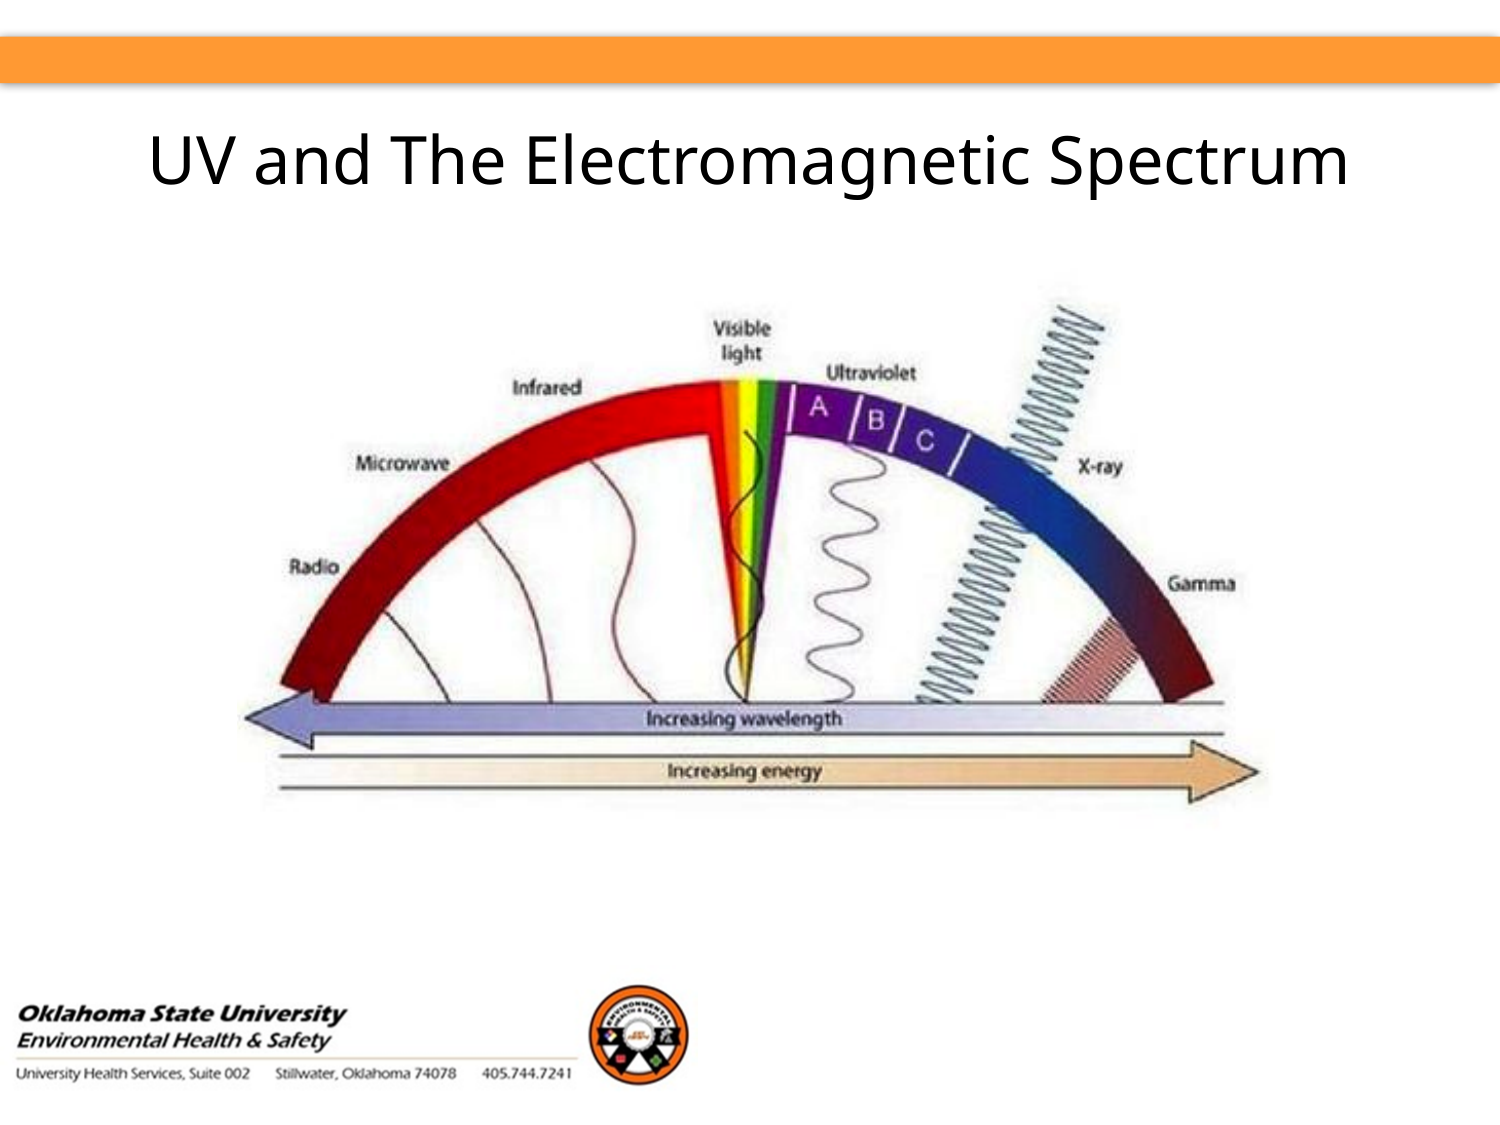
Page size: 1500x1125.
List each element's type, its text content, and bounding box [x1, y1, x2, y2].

text_box UV and The Electromagnetic Spectrum [0, 110, 1500, 298]
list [237, 237, 1276, 933]
picture [0, 965, 698, 1125]
